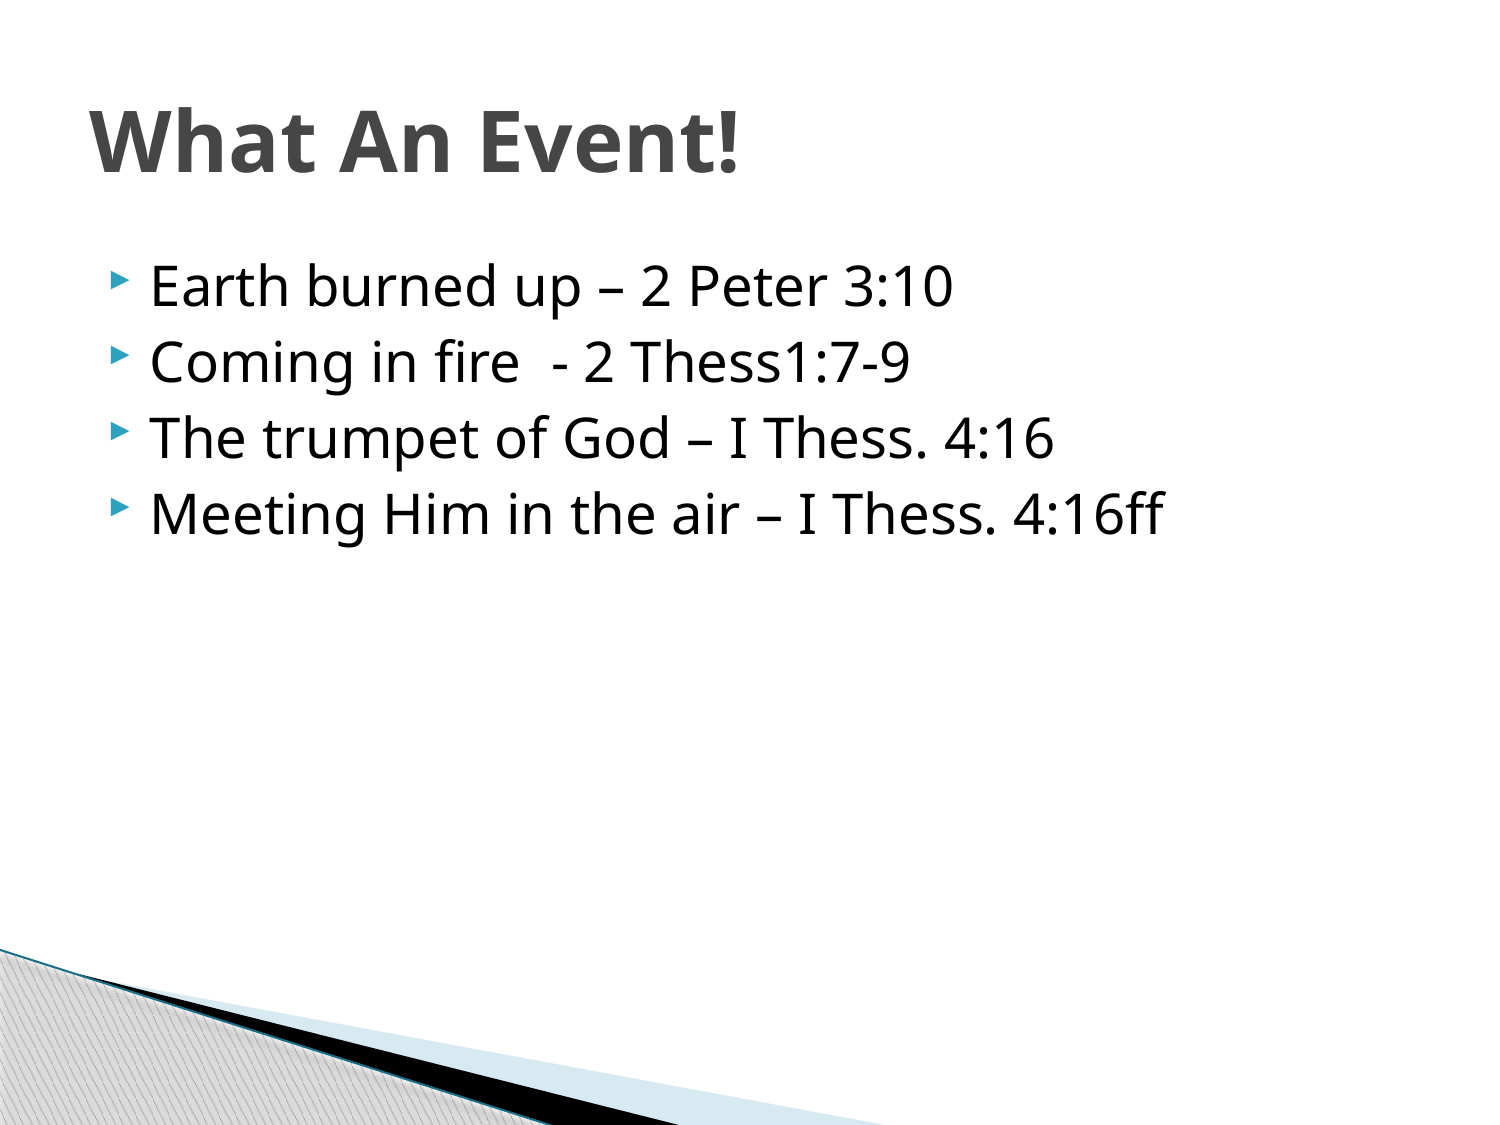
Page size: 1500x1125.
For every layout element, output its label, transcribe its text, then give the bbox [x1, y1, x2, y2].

list Earth burned up – 2 Peter 3:10 Coming in fire - 2 Thess1:7-9 The trumpet of God – I Thess. 4:16 Meeting Him in the air – I Thess. 4:16ff [75, 243, 1425, 986]
title What An Event! [75, 45, 1425, 233]
